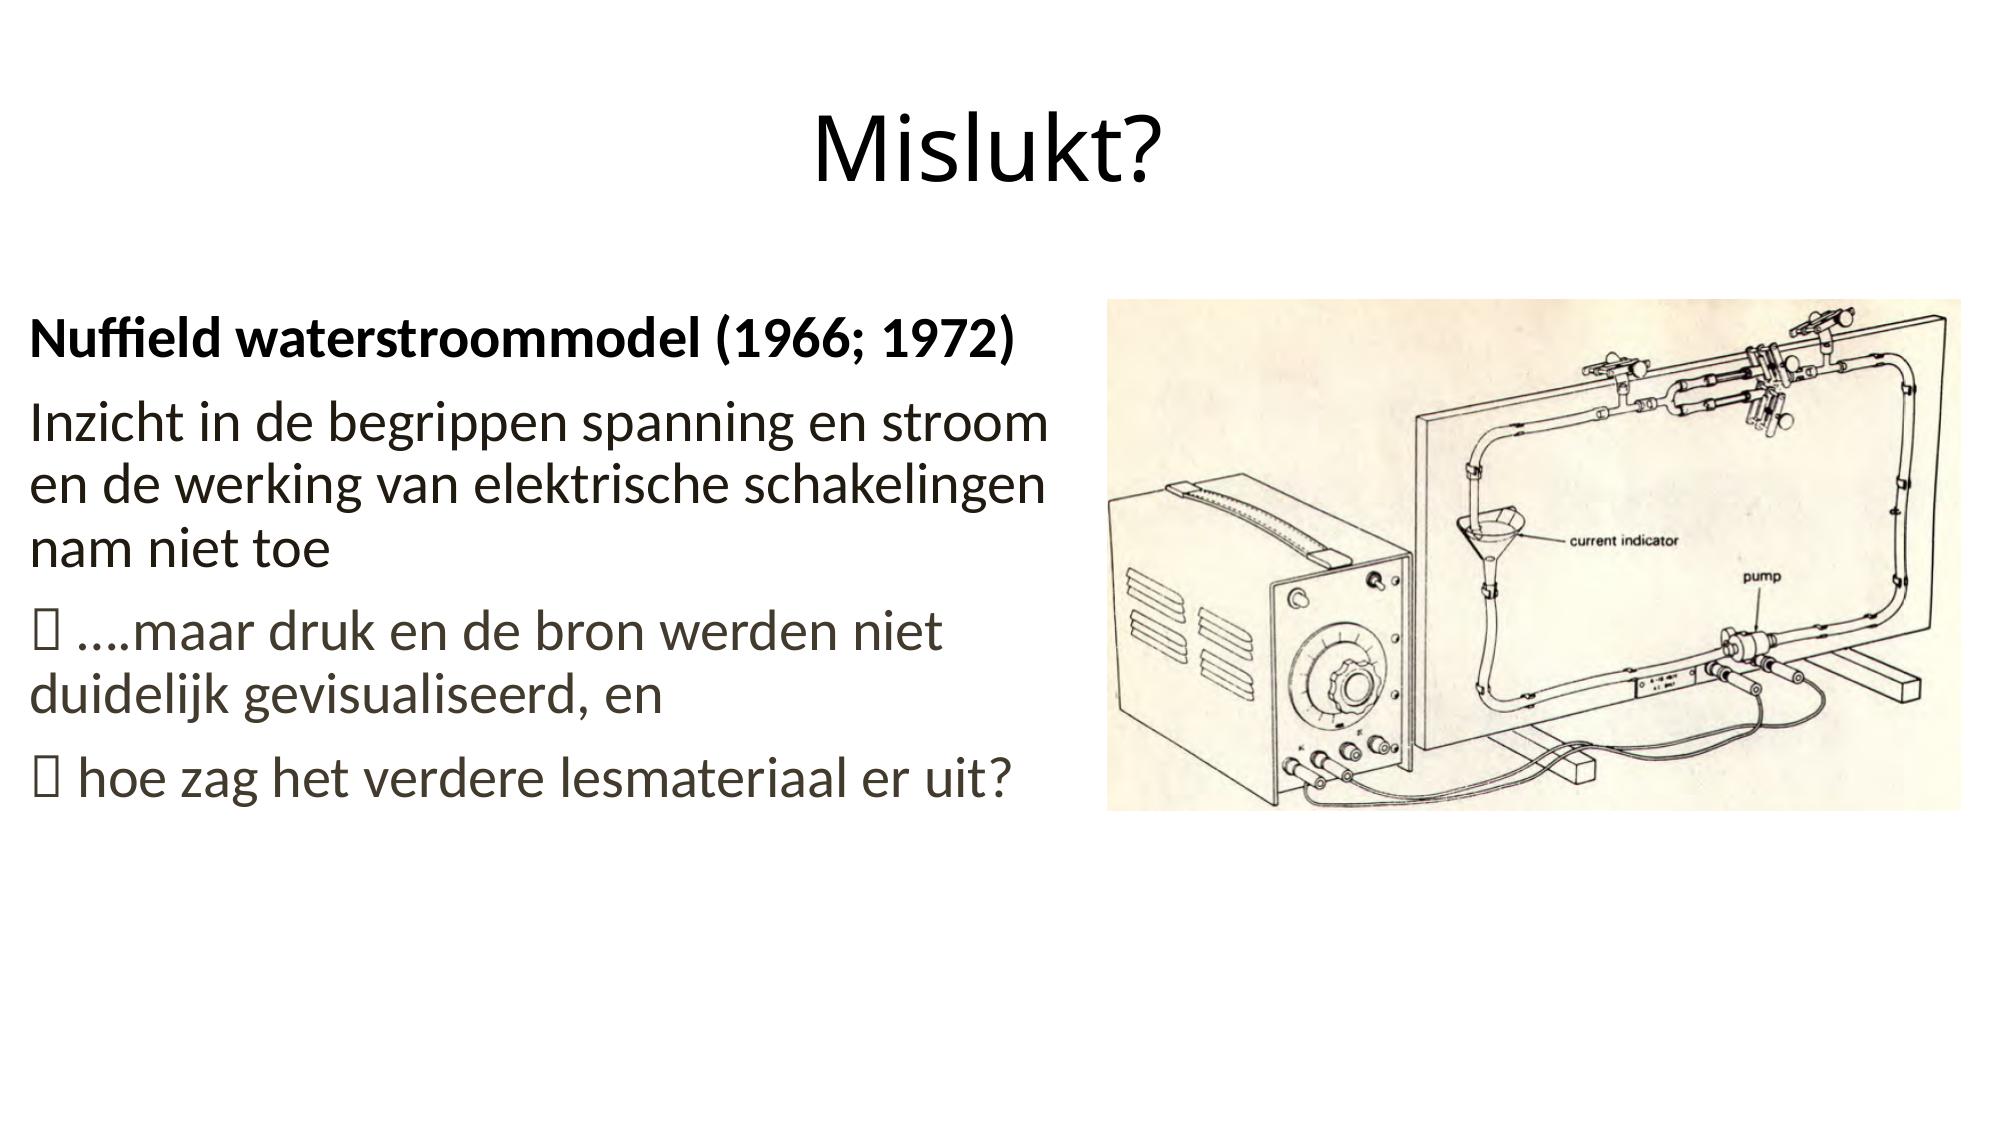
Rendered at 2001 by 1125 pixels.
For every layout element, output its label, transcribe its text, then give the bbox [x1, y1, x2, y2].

list Nuffield waterstroommodel (1966; 1972) Inzicht in de begrippen spanning en stroom en de werking van elektrische schakelingen nam niet toe  ….maar druk en de bron werden niet duidelijk gevisualiseerd, en  hoe zag het verdere lesmateriaal er uit? [14, 299, 1073, 1014]
title Mislukt? [14, 59, 1961, 245]
picture [1107, 299, 1961, 811]
